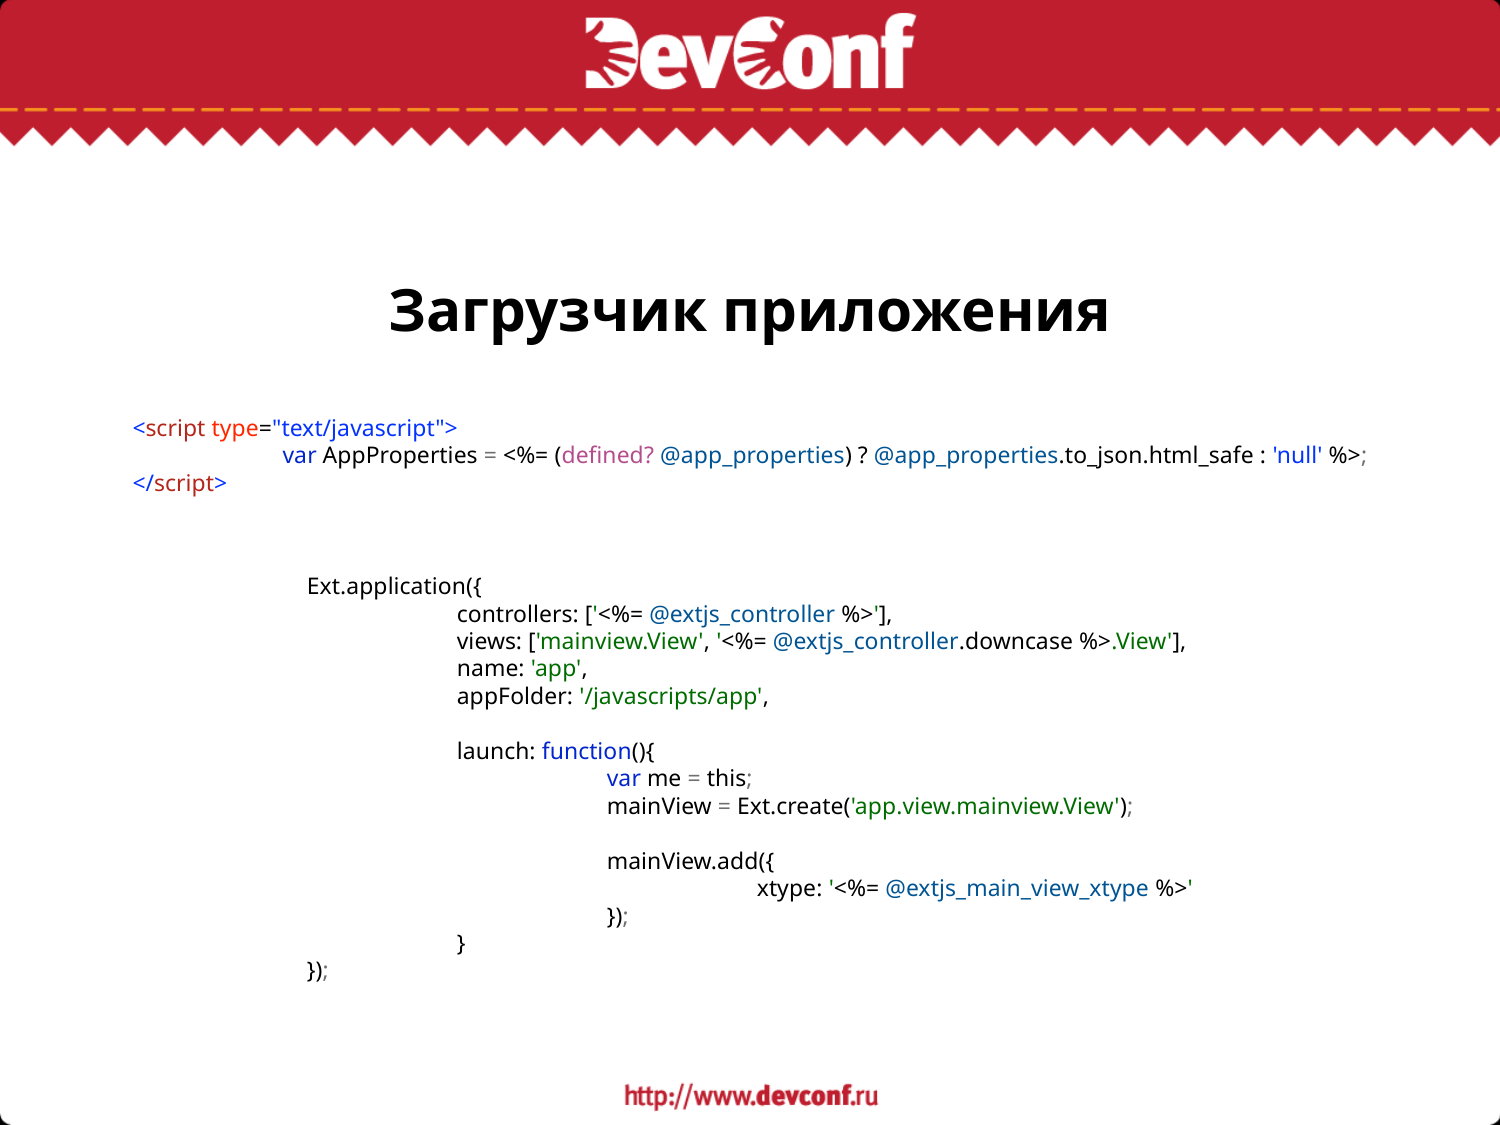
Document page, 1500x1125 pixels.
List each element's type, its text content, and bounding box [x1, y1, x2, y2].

text_box Ext.application({ controllers: ['<%= @extjs_controller %>'], views: ['mainview.View', '<%= @extjs_controller.downcase %>.View'], name: 'app', appFolder: '/javascripts/app', launch: function(){ var me = this; mainView = Ext.create('app.view.mainview.View'); mainView.add({ xtype: '<%= @extjs_main_view_xtype %>' }); } }); [299, 564, 1201, 991]
picture [0, 0, 1500, 1125]
text_box <script type="text/javascript"> var AppProperties = <%= (defined? @app_properties) ? @app_properties.to_json.html_safe : 'null' %>; </script> [124, 405, 1375, 504]
title Загрузчик приложения [74, 219, 1426, 398]
